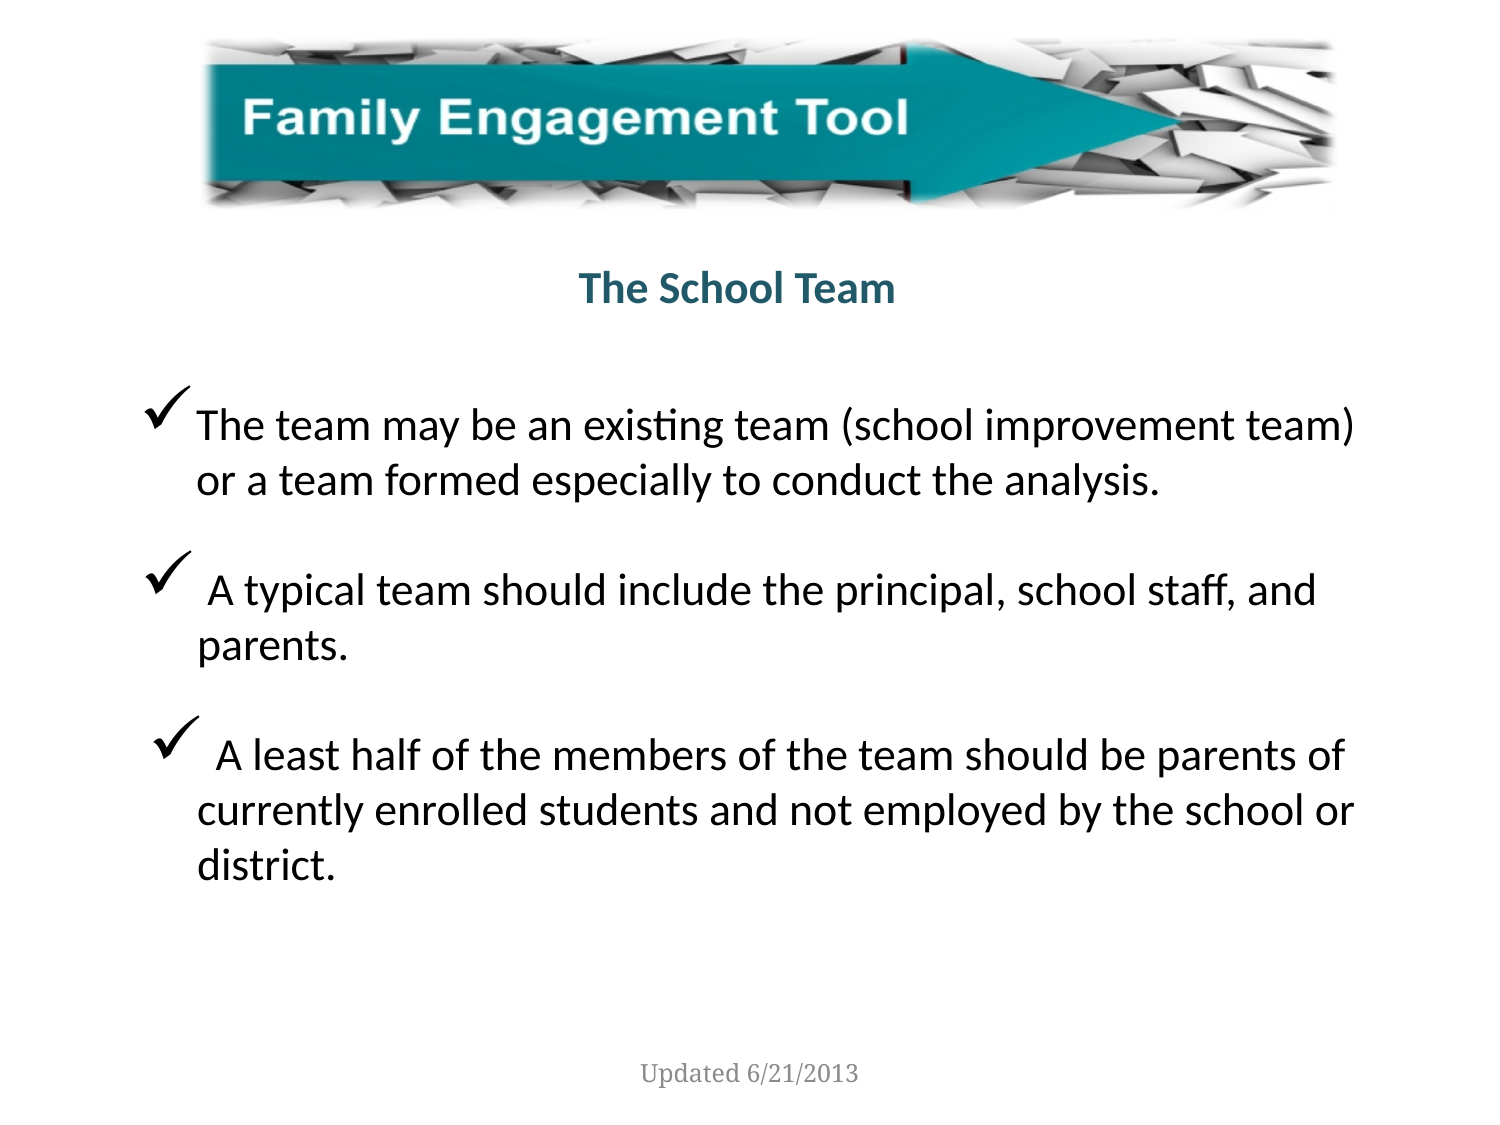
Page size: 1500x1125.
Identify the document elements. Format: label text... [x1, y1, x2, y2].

text_box The team may be an existing team (school improvement team) or a team formed especially to conduct the analysis. A typical team should include the principal, school staff, and parents. A least half of the members of the team should be parents of currently enrolled students and not employed by the school or district. [49, 387, 1400, 958]
text_box The School Team [300, 249, 1175, 320]
picture [199, 37, 1338, 211]
footer Updated 6/21/2013 [512, 1042, 988, 1103]
